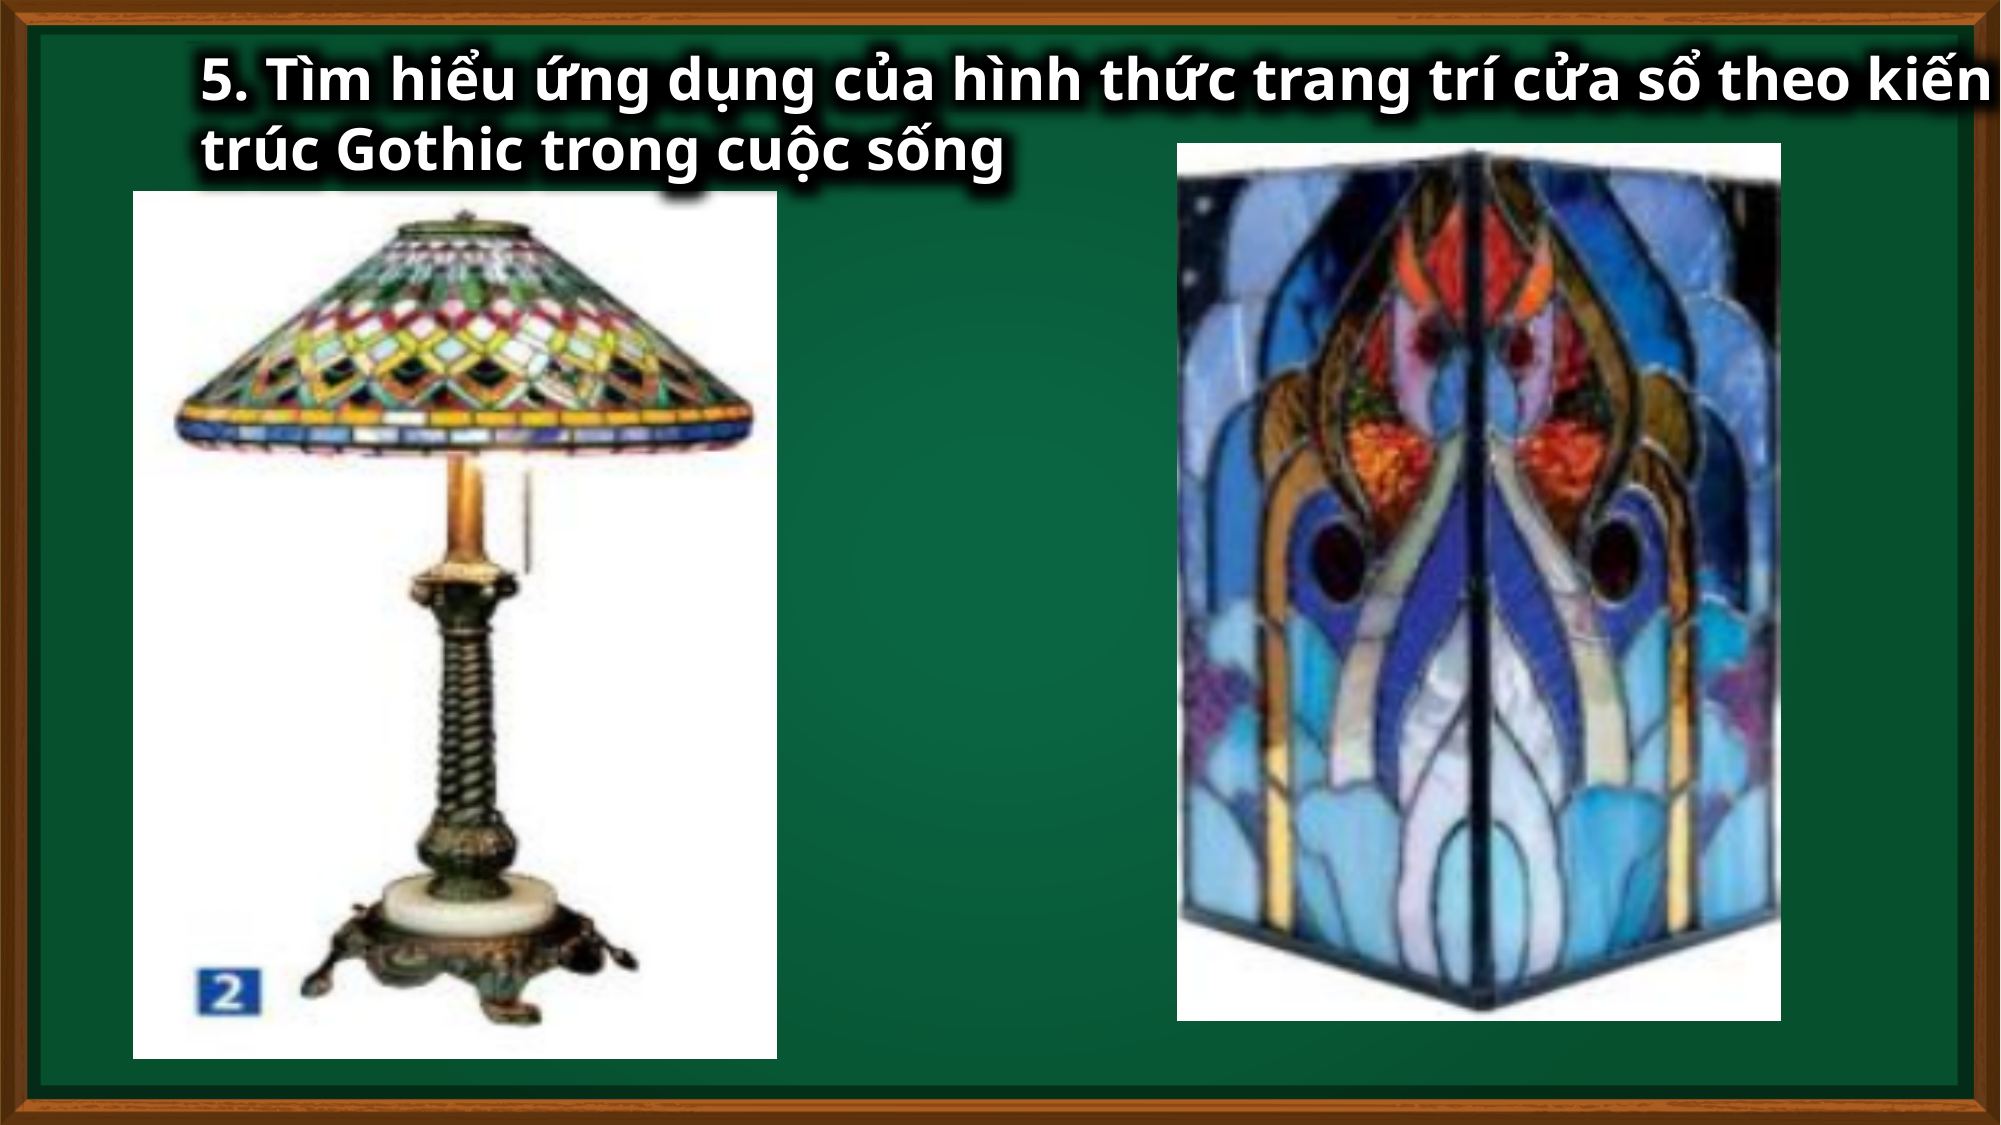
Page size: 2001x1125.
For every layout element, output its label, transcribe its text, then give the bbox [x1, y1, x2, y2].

picture [0, 0, 2001, 1125]
text_box 5. Tìm hiểu ứng dụng của hình thức trang trí cửa sổ theo kiến trúc Gothic trong cuộc sống [185, 35, 2000, 190]
